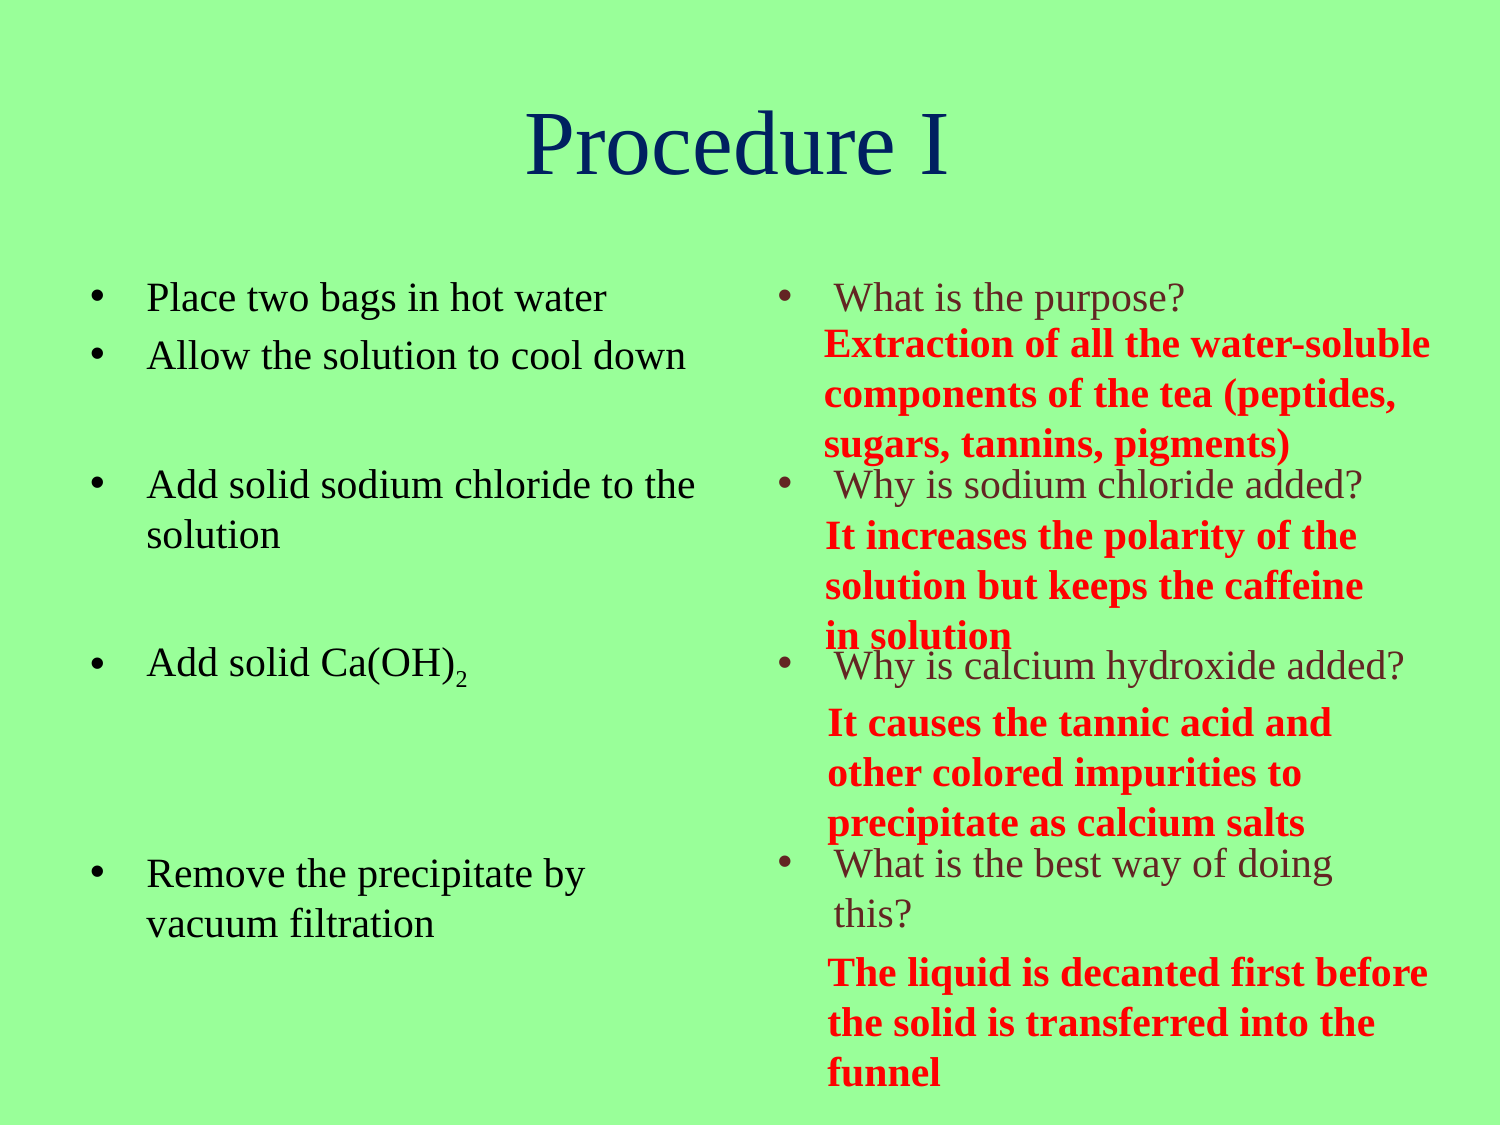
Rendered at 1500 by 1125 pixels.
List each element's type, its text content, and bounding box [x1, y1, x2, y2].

list What is the purpose? Why is sodium chloride added? Why is calcium hydroxide added? What is the best way of doing this? [762, 262, 1425, 1005]
text_box It increases the polarity of the solution but keeps the caffeine in solution [810, 500, 1500, 665]
title Procedure I [62, 37, 1413, 238]
text_box Extraction of all the water-soluble components of the tea (peptides, sugars, tannins, pigments) [808, 308, 1475, 474]
text_box The liquid is decanted first before the solid is transferred into the funnel [812, 937, 1463, 1103]
text_box It causes the tannic acid and other colored impurities to precipitate as calcium salts [812, 687, 1463, 853]
list Place two bags in hot water Allow the solution to cool down Add solid sodium chloride to the solution Add solid Ca(OH)2 Remove the precipitate by vacuum filtration [75, 262, 738, 1005]
